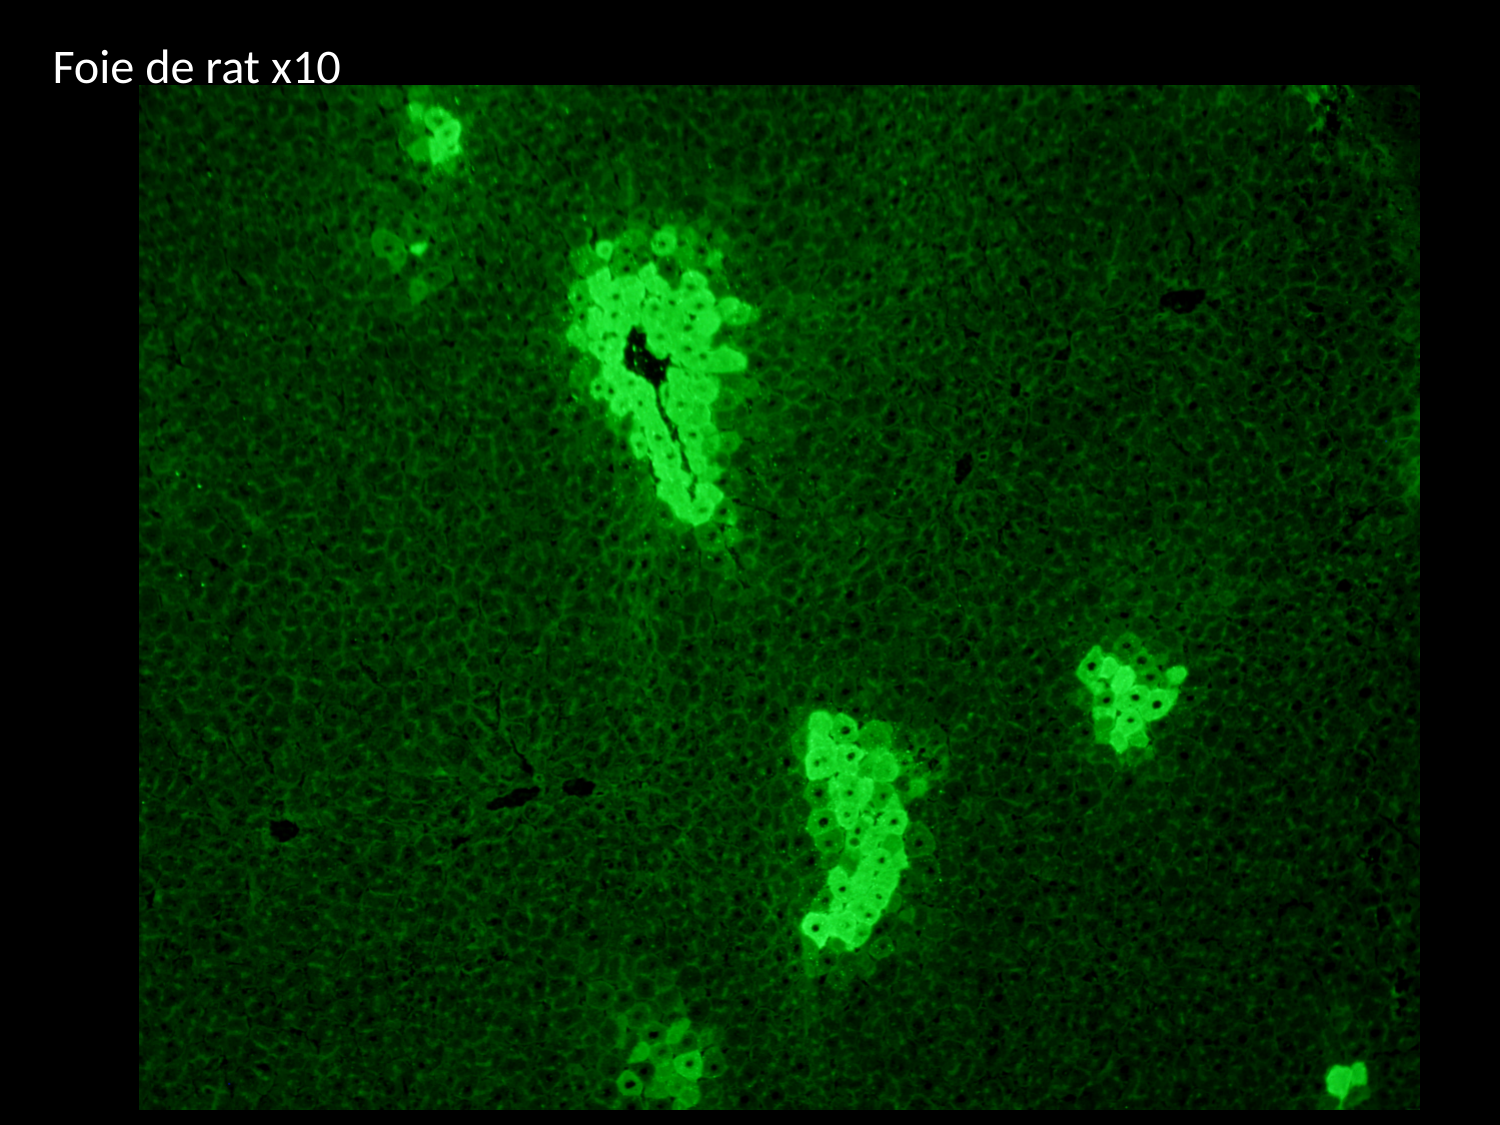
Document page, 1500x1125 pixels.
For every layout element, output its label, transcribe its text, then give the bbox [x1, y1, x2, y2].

list Foie de rat x10 [37, 41, 386, 130]
picture [139, 85, 1420, 1110]
